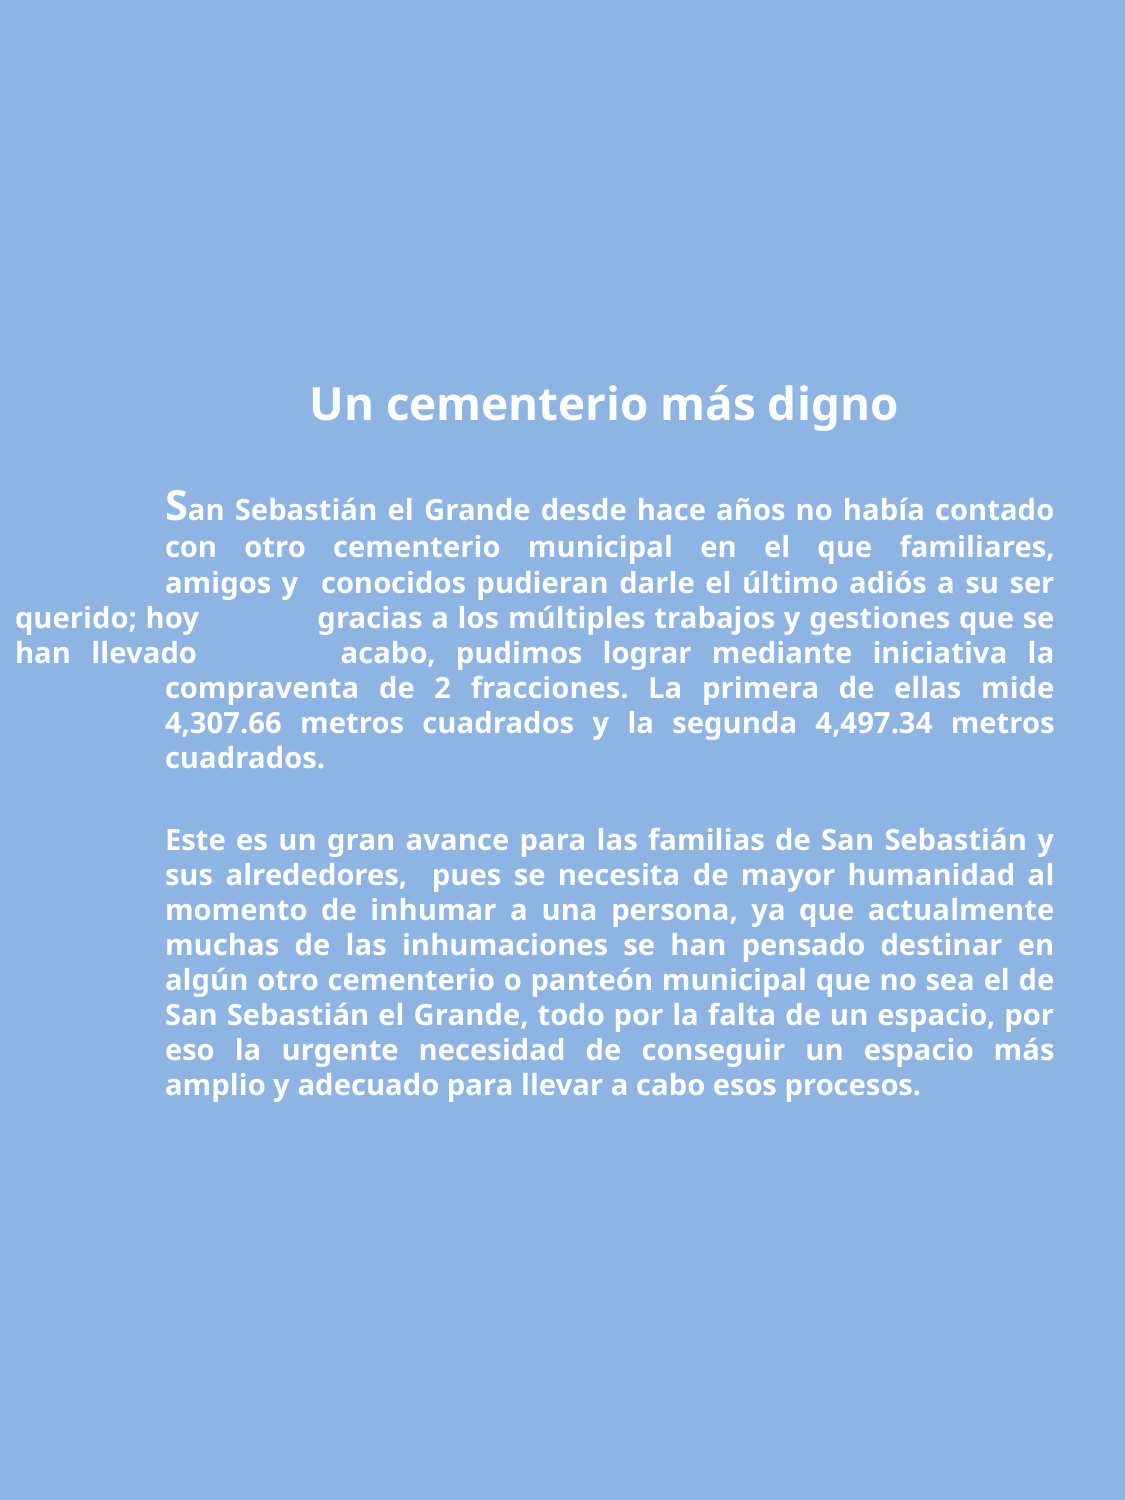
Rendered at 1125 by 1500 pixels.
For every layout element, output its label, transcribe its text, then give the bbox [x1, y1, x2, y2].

list Un cementerio más digno San Sebastián el Grande desde hace años no había contado con otro cementerio municipal en el que familiares, amigos y conocidos pudieran darle el último adiós a su ser querido; hoy gracias a los múltiples trabajos y gestiones que se han llevado acabo, pudimos lograr mediante iniciativa la compraventa de 2 fracciones. La primera de ellas mide 4,307.66 metros cuadrados y la segunda 4,497.34 metros cuadrados. Este es un gran avance para las familias de San Sebastián y sus alrededores, pues se necesita de mayor humanidad al momento de inhumar a una persona, ya que actualmente muchas de las inhumaciones se han pensado destinar en algún otro cementerio o panteón municipal que no sea el de San Sebastián el Grande, todo por la falta de un espacio, por eso la urgente necesidad de conseguir un espacio más amplio y adecuado para llevar a cabo esos procesos. [0, 0, 1071, 1500]
